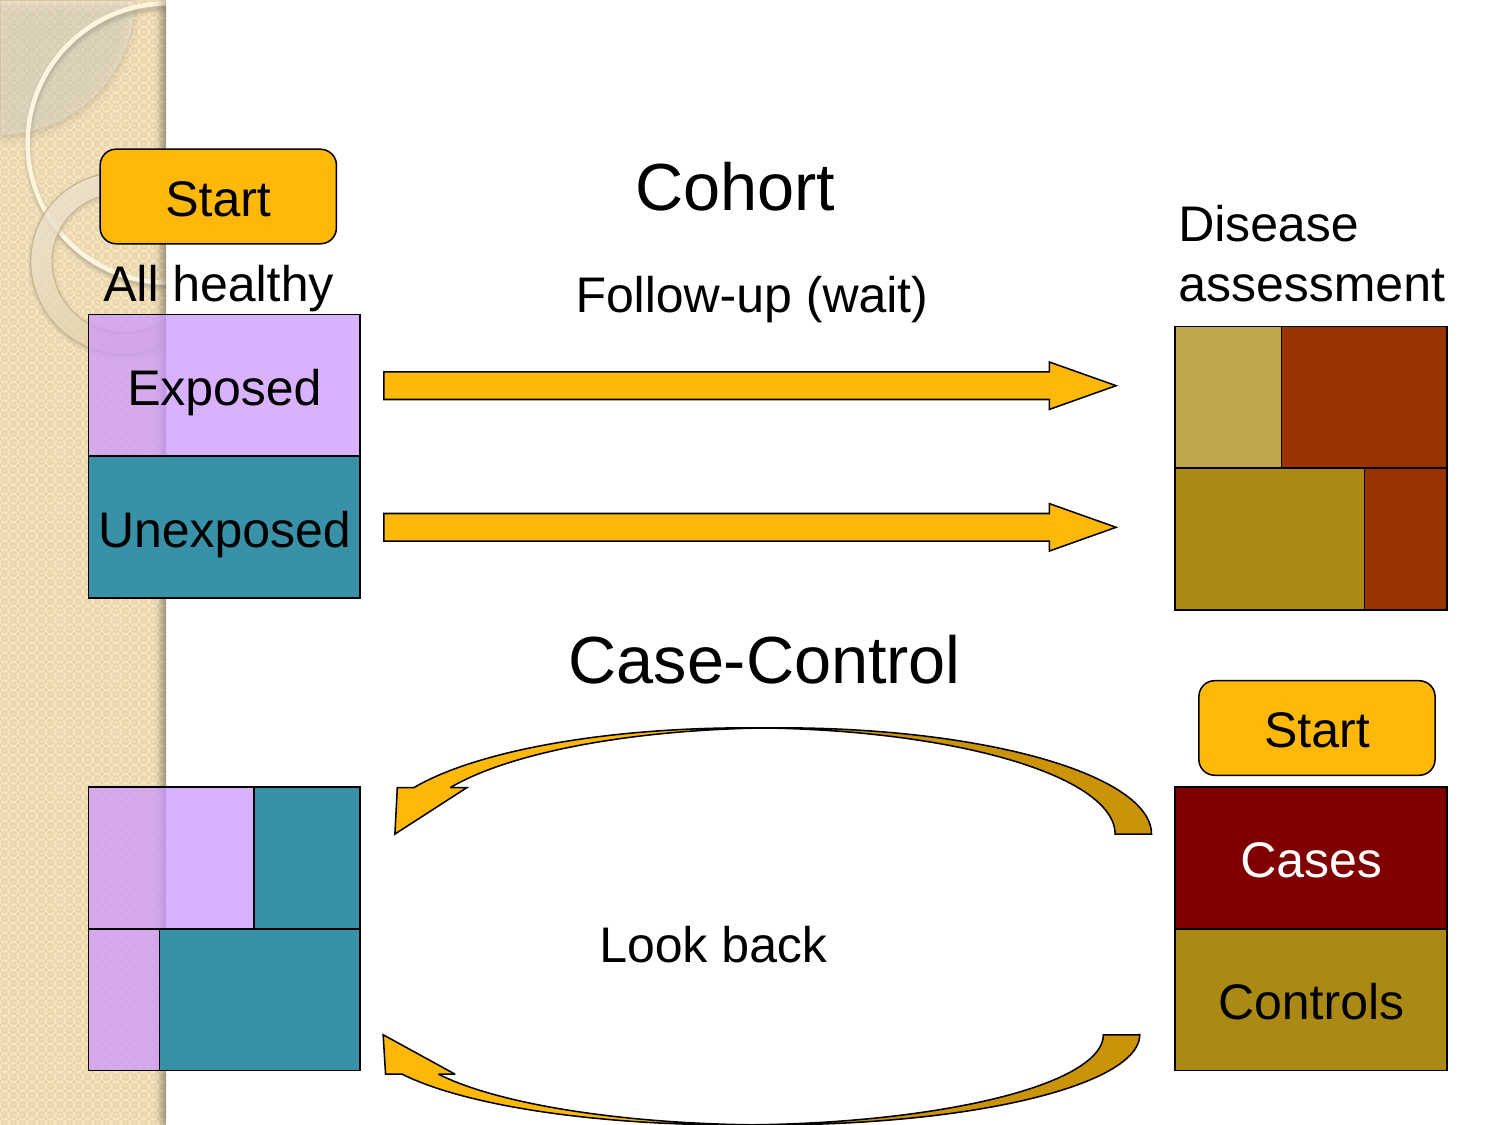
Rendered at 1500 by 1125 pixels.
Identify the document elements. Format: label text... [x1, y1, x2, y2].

text_box [383, 1034, 1140, 1125]
text_box Disease assessment [1163, 184, 1471, 320]
text_box Follow-up (wait) [560, 255, 963, 331]
text_box Controls [1175, 929, 1447, 1071]
text_box [1175, 326, 1281, 468]
text_box All healthy [88, 243, 384, 319]
text_box [1175, 468, 1364, 574]
text_box Exposed [88, 319, 361, 457]
text_box [253, 787, 361, 929]
text_box [394, 740, 611, 835]
text_box Cases [1175, 786, 1447, 929]
text_box Start [1198, 740, 1436, 776]
text_box Case-Control [29, 574, 1500, 740]
title Cohort [0, 90, 1471, 278]
text_box [1281, 326, 1447, 469]
text_box [159, 928, 361, 1071]
text_box [88, 929, 159, 1071]
text_box [383, 362, 1117, 410]
text_box [88, 786, 254, 929]
text_box [383, 503, 1117, 552]
text_box Start [100, 149, 337, 243]
text_box Look back [584, 904, 987, 980]
text_box Unexposed [88, 457, 361, 574]
text_box [1364, 469, 1447, 574]
